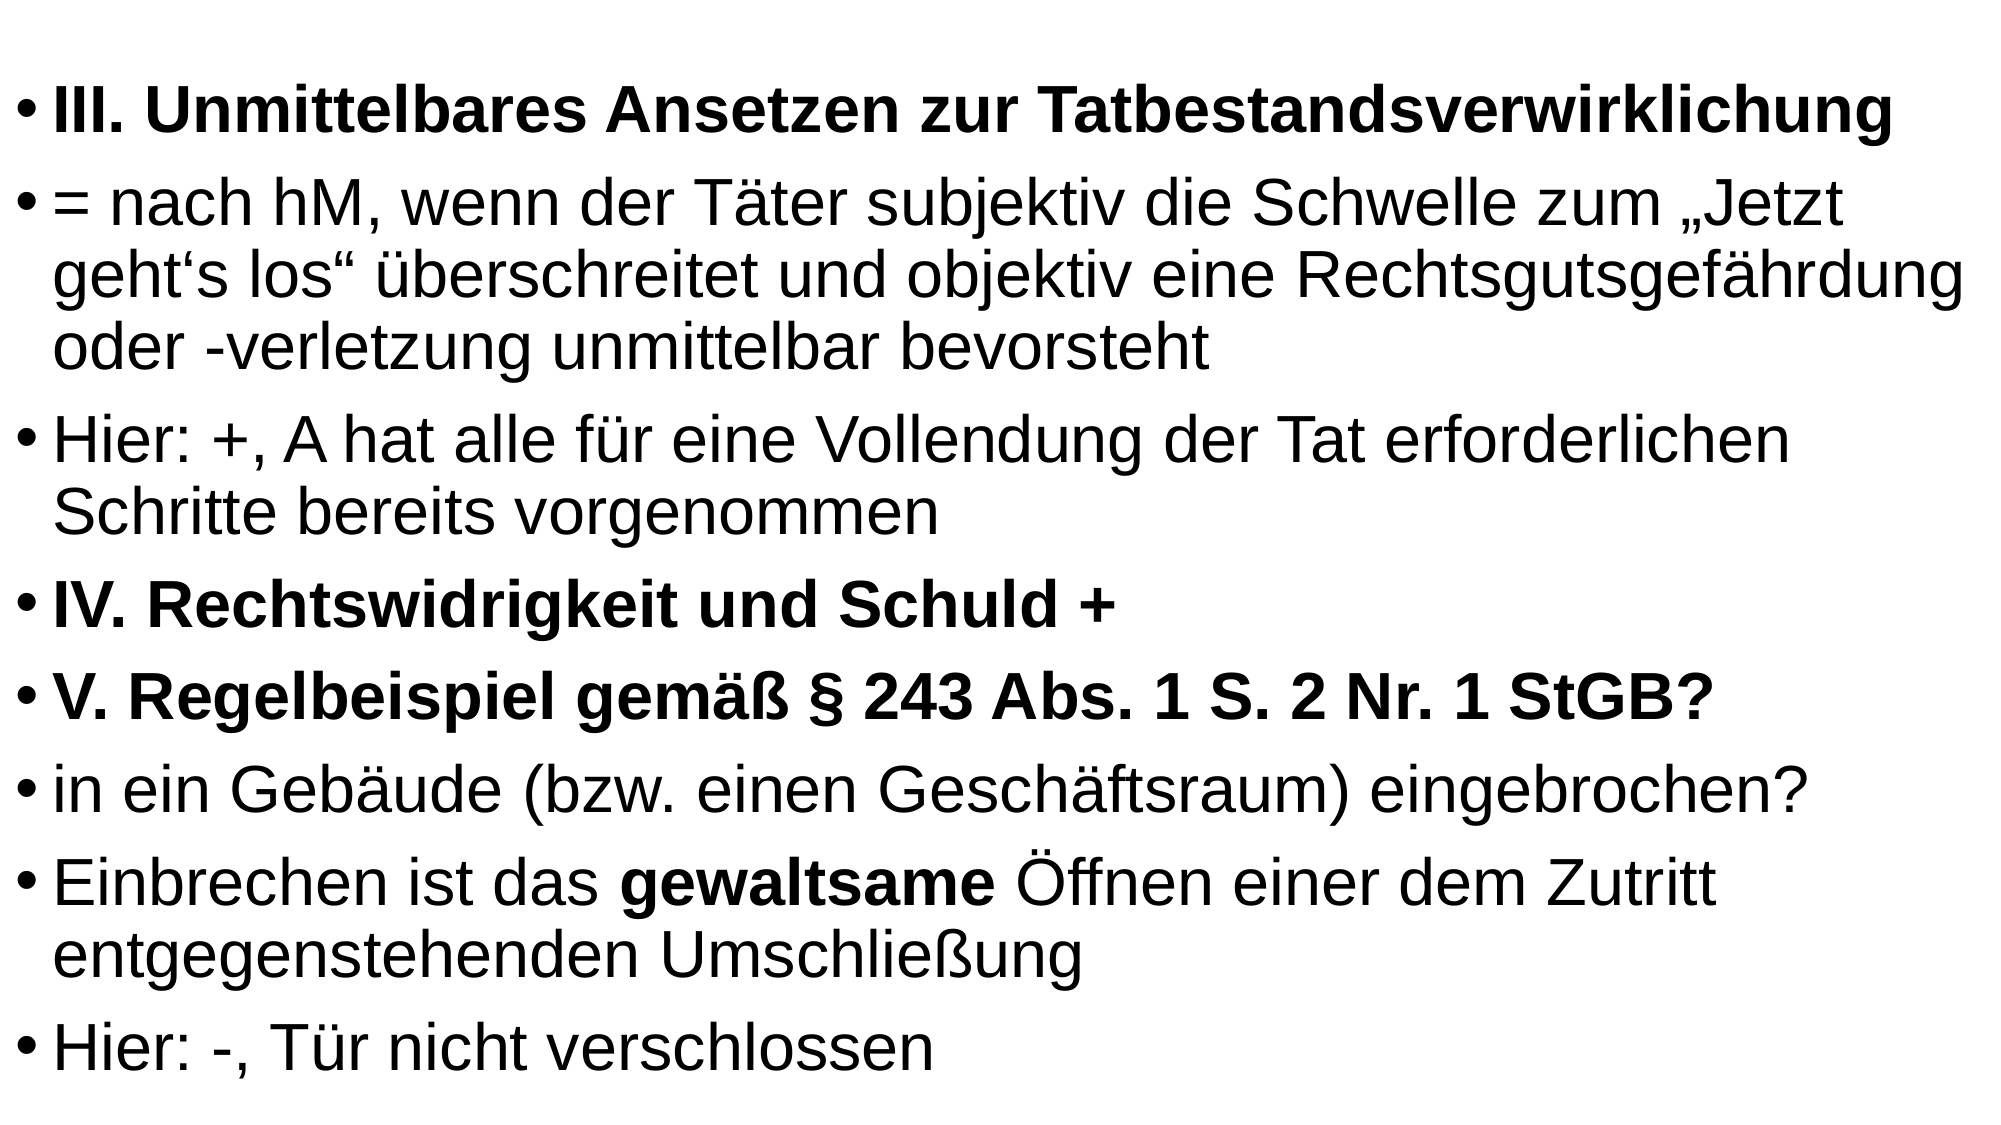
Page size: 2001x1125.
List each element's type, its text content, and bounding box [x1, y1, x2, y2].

list III. Unmittelbares Ansetzen zur Tatbestandsverwirklichung = nach hM, wenn der Täter subjektiv die Schwelle zum „Jetzt geht‘s los“ überschreitet und objektiv eine Rechtsgutsgefährdung oder -verletzung unmittelbar bevorsteht Hier: +, A hat alle für eine Vollendung der Tat erforderlichen Schritte bereits vorgenommen IV. Rechtswidrigkeit und Schuld + V. Regelbeispiel gemäß § 243 Abs. 1 S. 2 Nr. 1 StGB? in ein Gebäude (bzw. einen Geschäftsraum) eingebrochen? Einbrechen ist das gewaltsame Öffnen einer dem Zutritt entgegenstehenden Umschließung Hier: -, Tür nicht verschlossen [0, 0, 2000, 1125]
